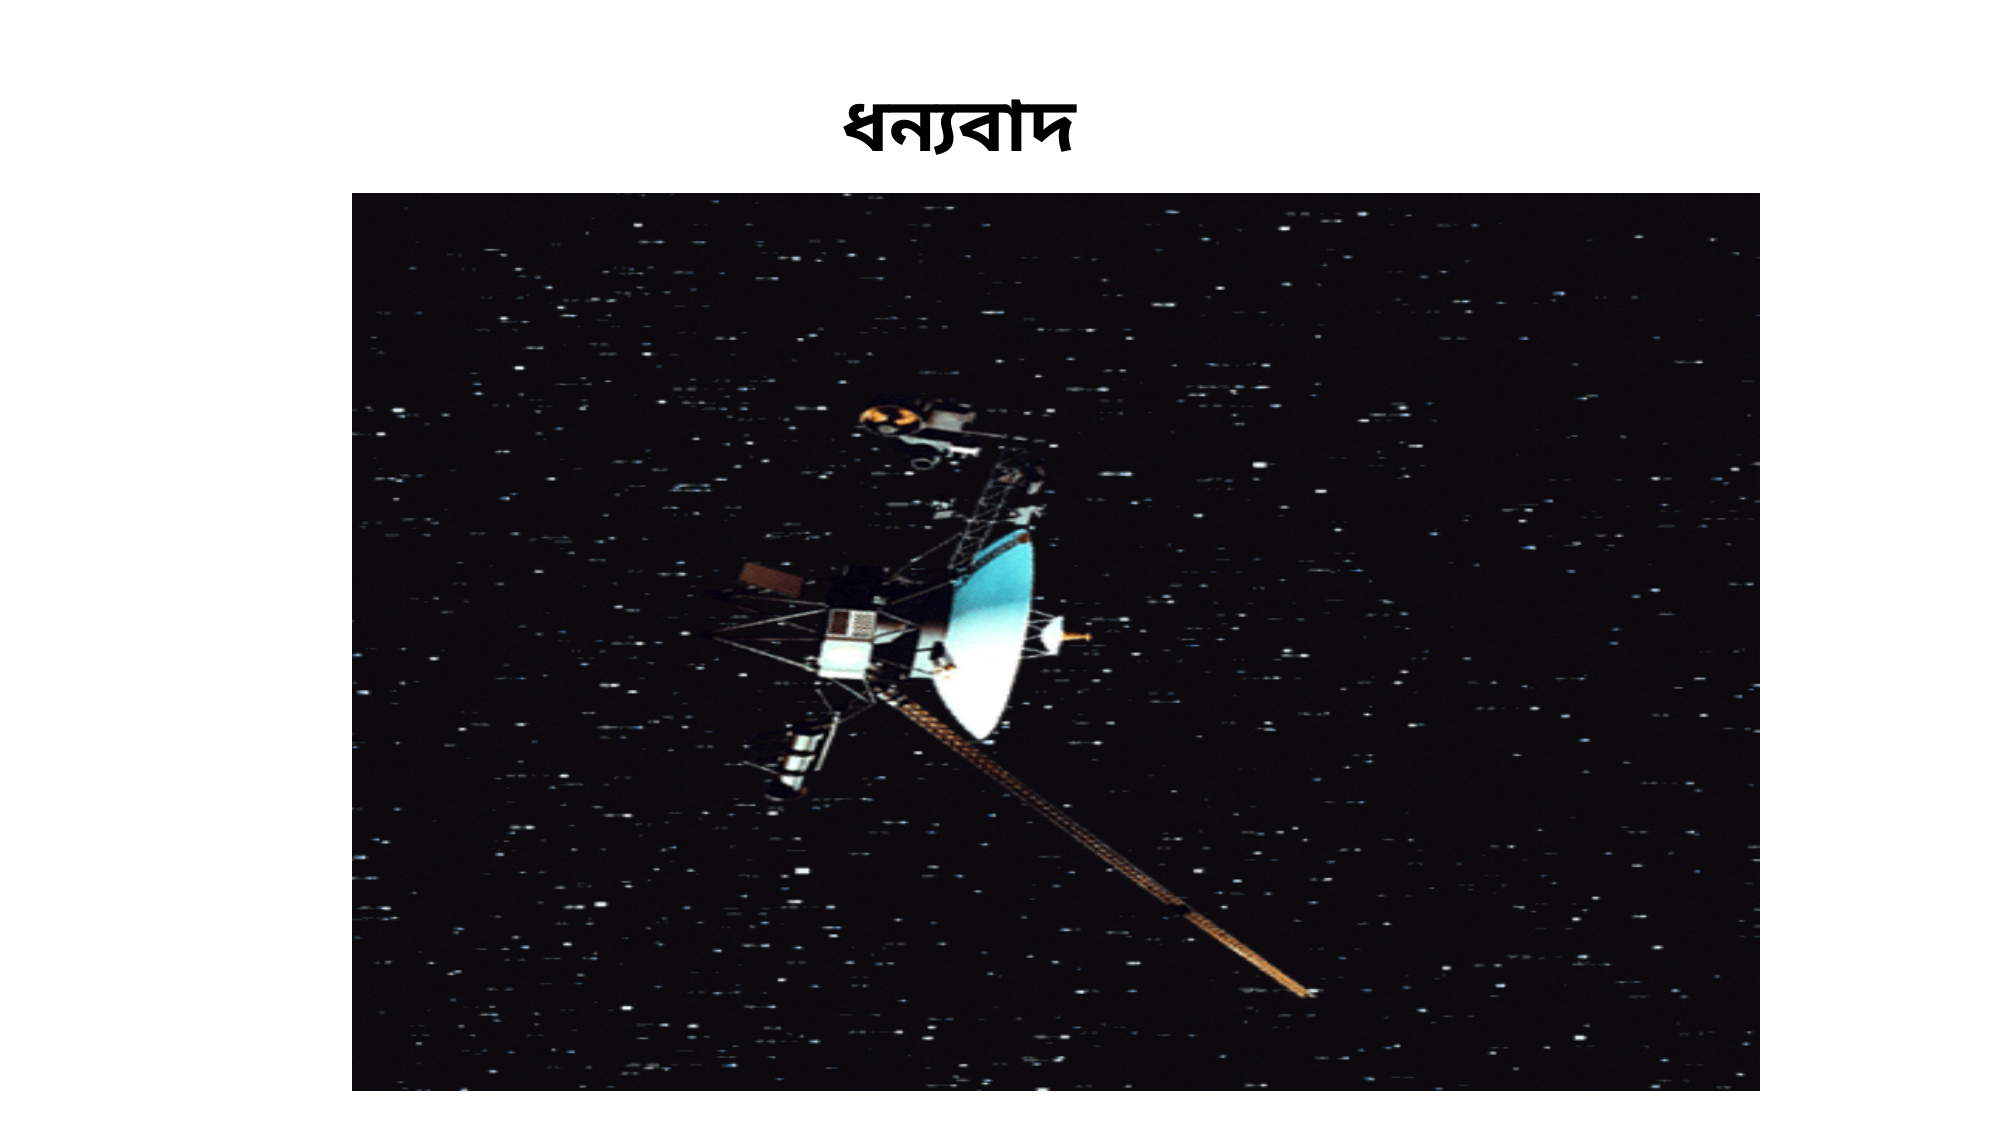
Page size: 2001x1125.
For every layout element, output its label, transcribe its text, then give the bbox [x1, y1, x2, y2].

text_box ধন্যবাদ [827, 69, 1092, 174]
picture [352, 193, 1760, 1091]
